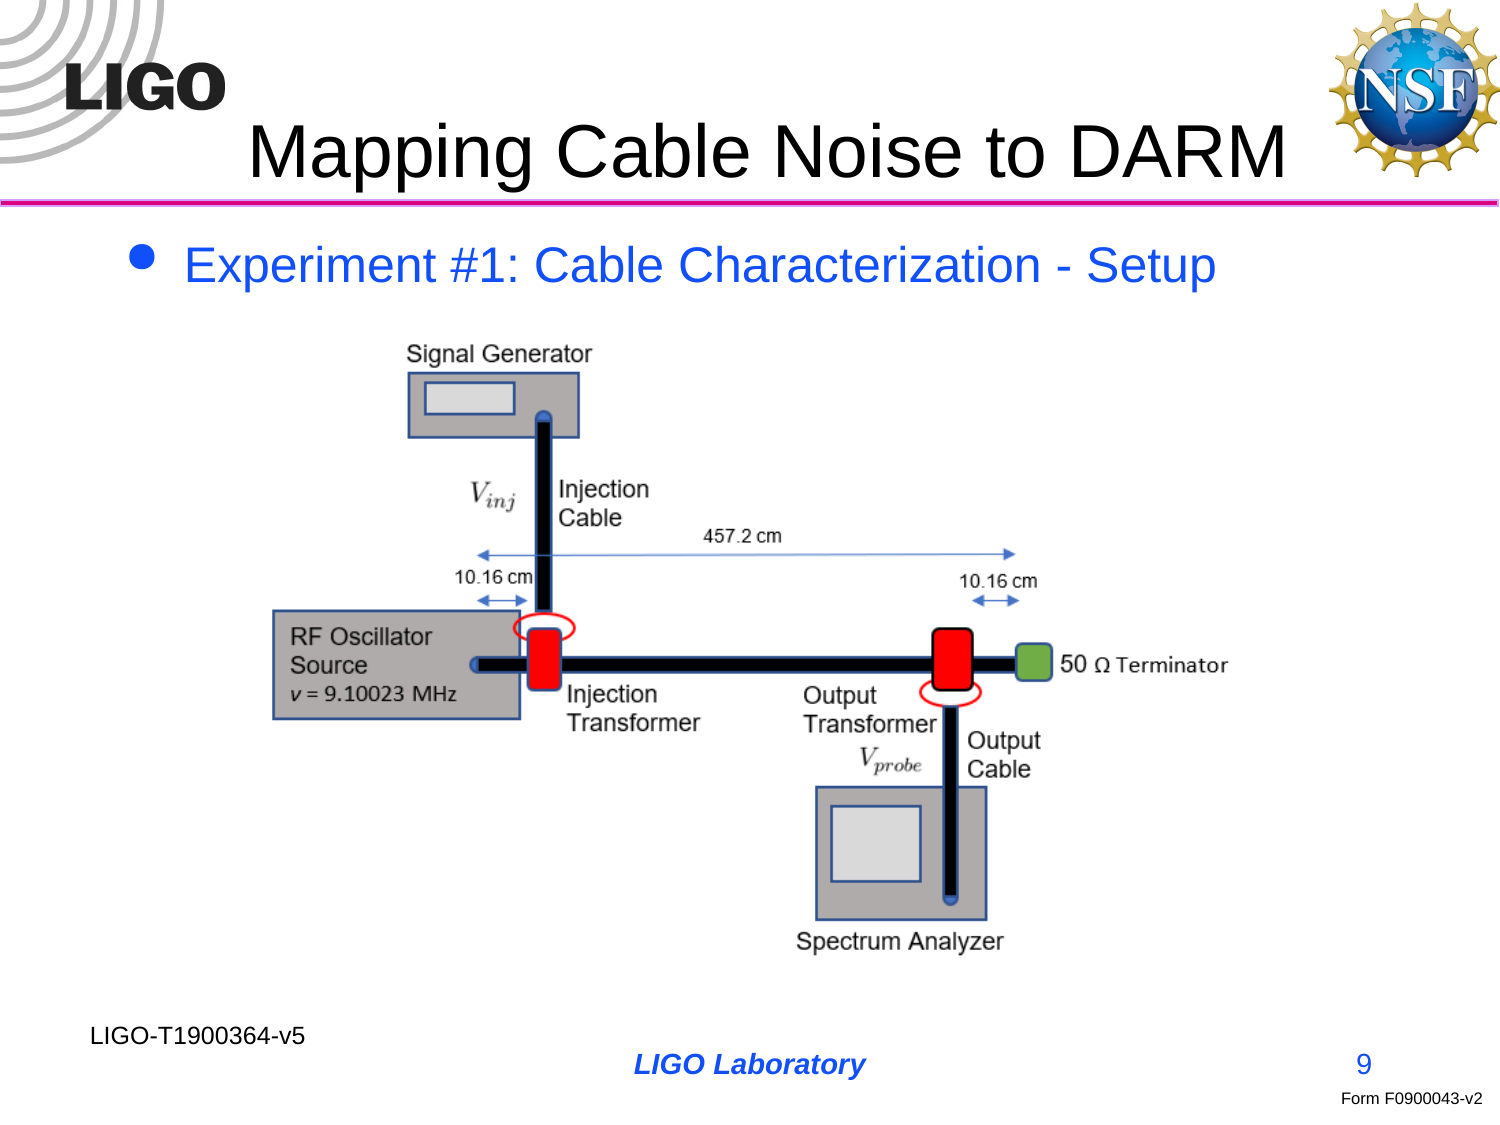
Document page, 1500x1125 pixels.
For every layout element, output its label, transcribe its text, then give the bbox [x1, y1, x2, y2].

list Experiment #1: Cable Characterization - Setup [112, 224, 1388, 900]
picture [0, 0, 225, 164]
picture [230, 304, 1269, 981]
slide_number 9 [1074, 1025, 1388, 1100]
picture [1326, 0, 1500, 180]
footer LIGO Laboratory [512, 1025, 988, 1100]
text_box LIGO-T1900364-v5 [74, 1012, 538, 1088]
title Mapping Cable Noise to DARM [174, 12, 1363, 200]
